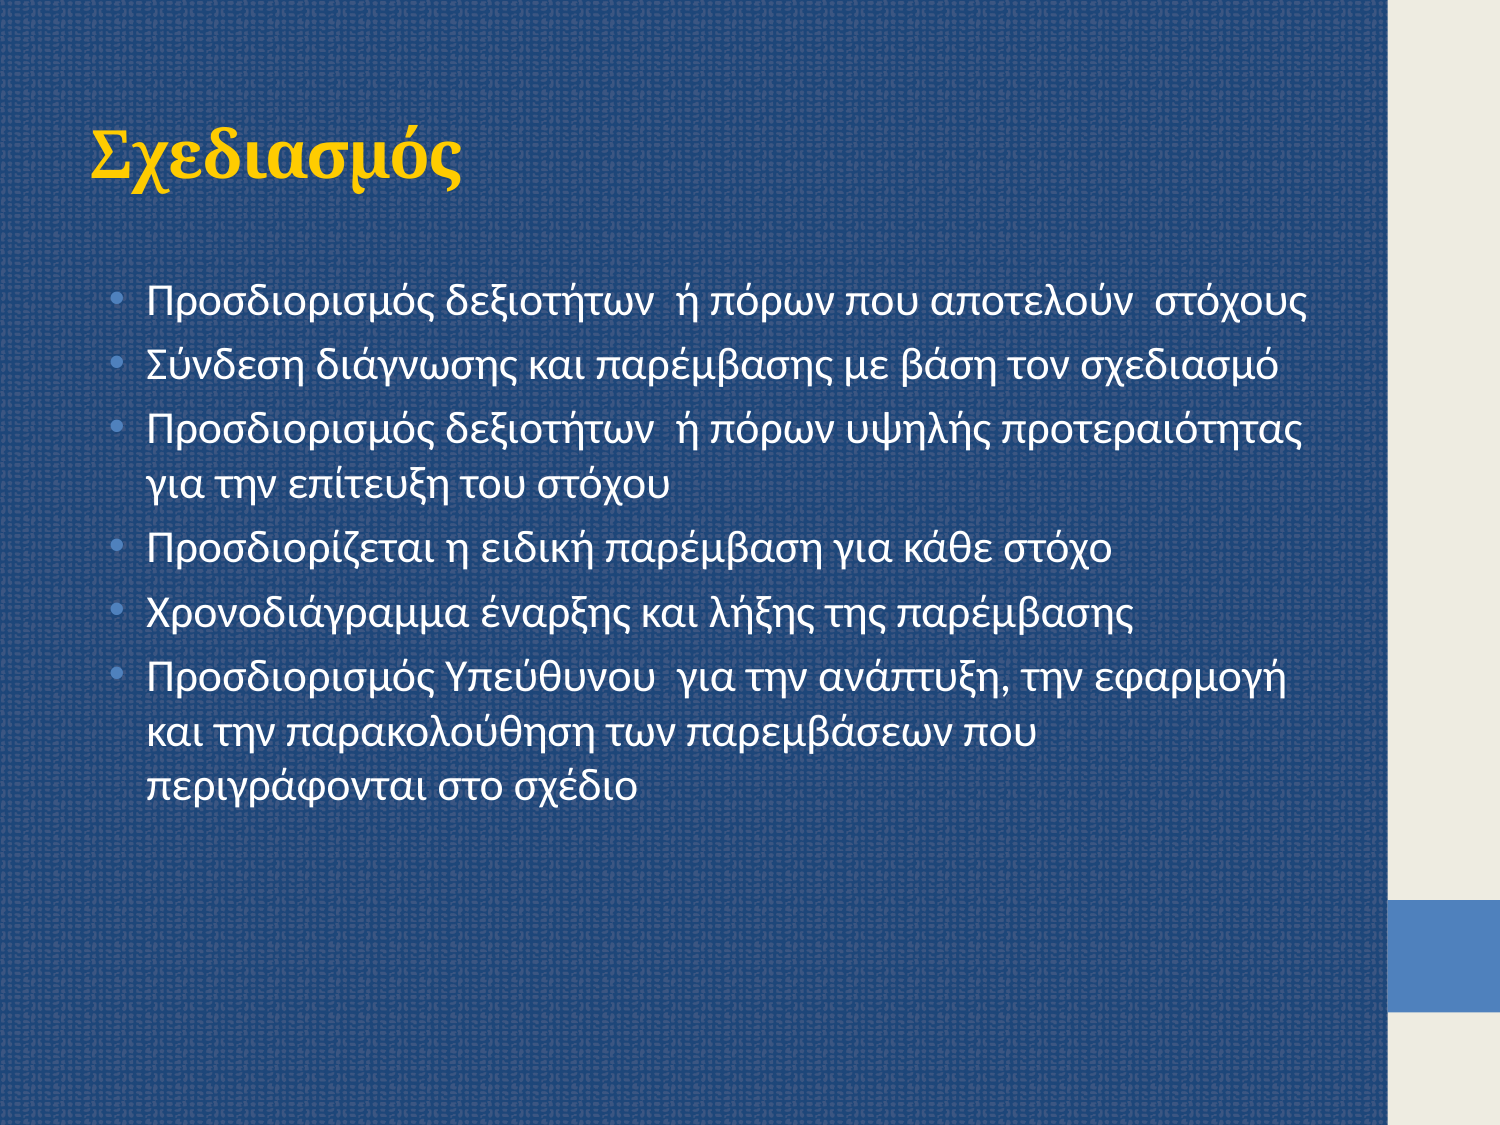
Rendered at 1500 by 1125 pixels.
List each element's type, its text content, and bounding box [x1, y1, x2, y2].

list Προσδιορισμός δεξιοτήτων ή πόρων που αποτελούν στόχους Σύνδεση διάγνωσης και παρέμβασης με βάση τον σχεδιασμό Προσδιορισμός δεξιοτήτων ή πόρων υψηλής προτεραιότητας για την επίτευξη του στόχου Προσδιορίζεται η ειδική παρέμβαση για κάθε στόχο Χρονοδιάγραμμα έναρξης και λήξης της παρέμβασης Προσδιορισμός Υπεύθυνου για την ανάπτυξη, την εφαρμογή και την παρακολούθηση των παρεμβάσεων που περιγράφονται στο σχέδιο [75, 262, 1325, 1050]
title Σχεδιασμός [75, 45, 1325, 233]
